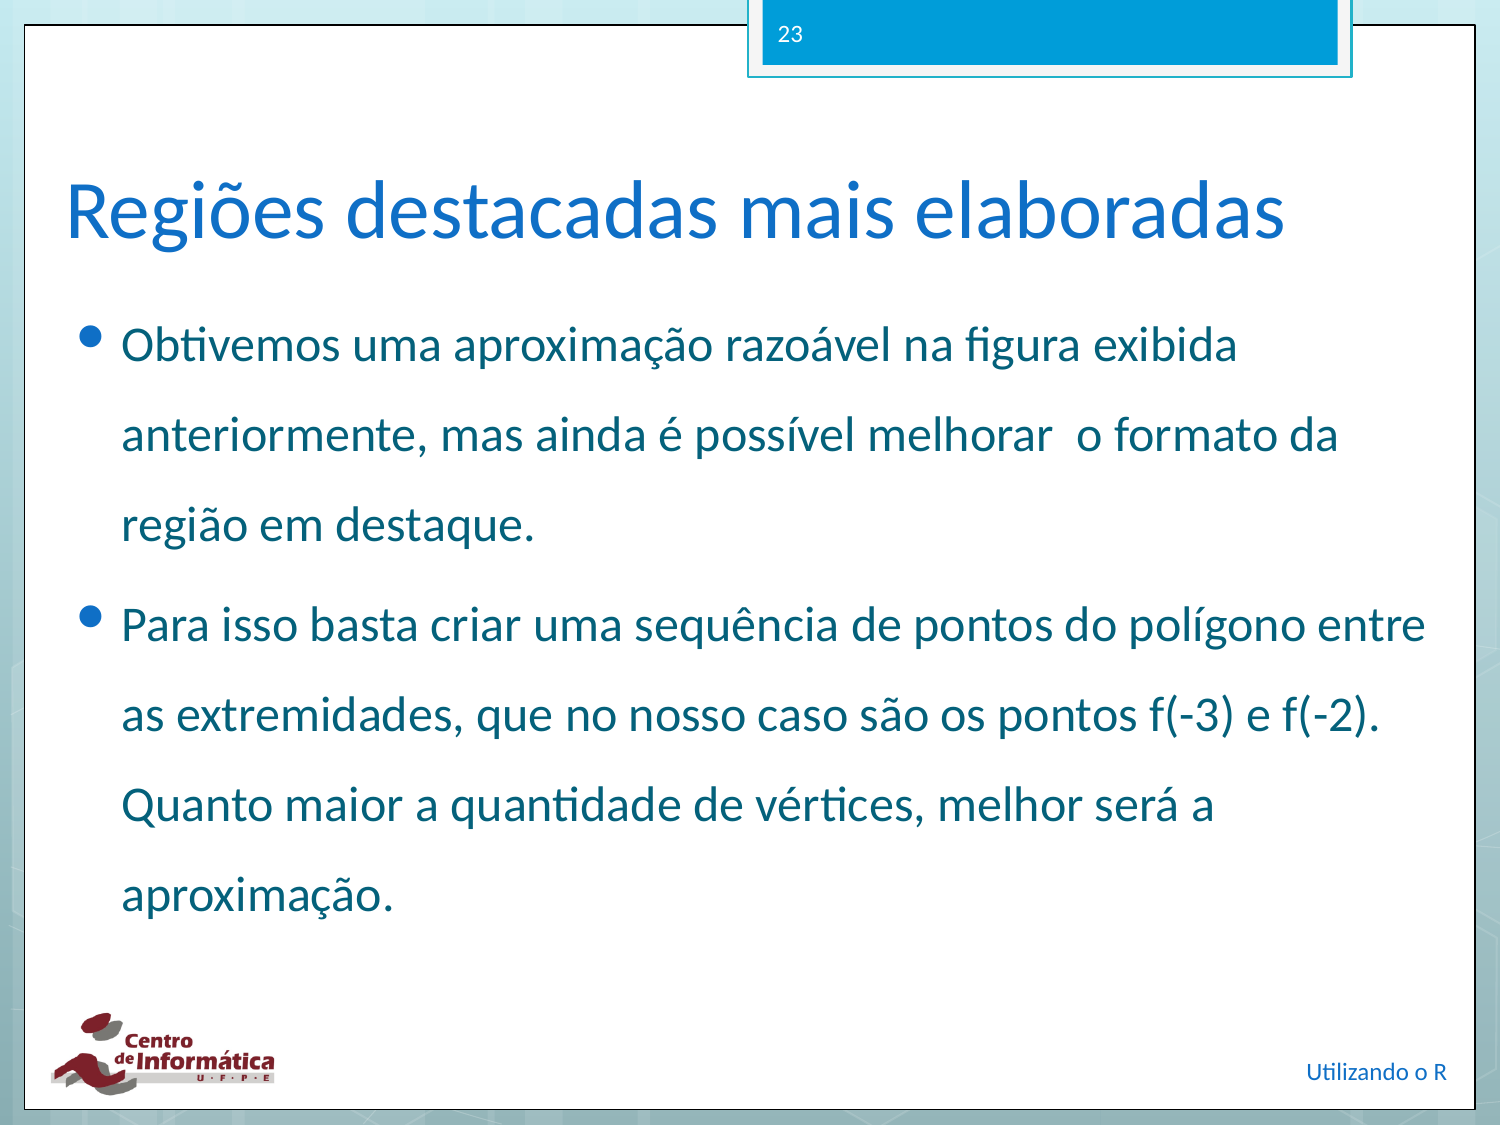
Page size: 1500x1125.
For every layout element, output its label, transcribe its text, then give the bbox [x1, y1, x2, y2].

footer Utilizando o R [888, 1040, 1463, 1100]
title Regiões destacadas mais elaboradas [50, 75, 1450, 263]
slide_number 23 [762, 2, 982, 63]
picture [39, 1007, 288, 1099]
list Obtivemos uma aproximação razoável na figura exibida anteriormente, mas ainda é possível melhorar o formato da região em destaque. Para isso basta criar uma sequência de pontos do polígono entre as extremidades, que no nosso caso são os pontos f(-3) e f(-2). Quanto maior a quantidade de vértices, melhor será a aproximação. [50, 273, 1450, 1025]
